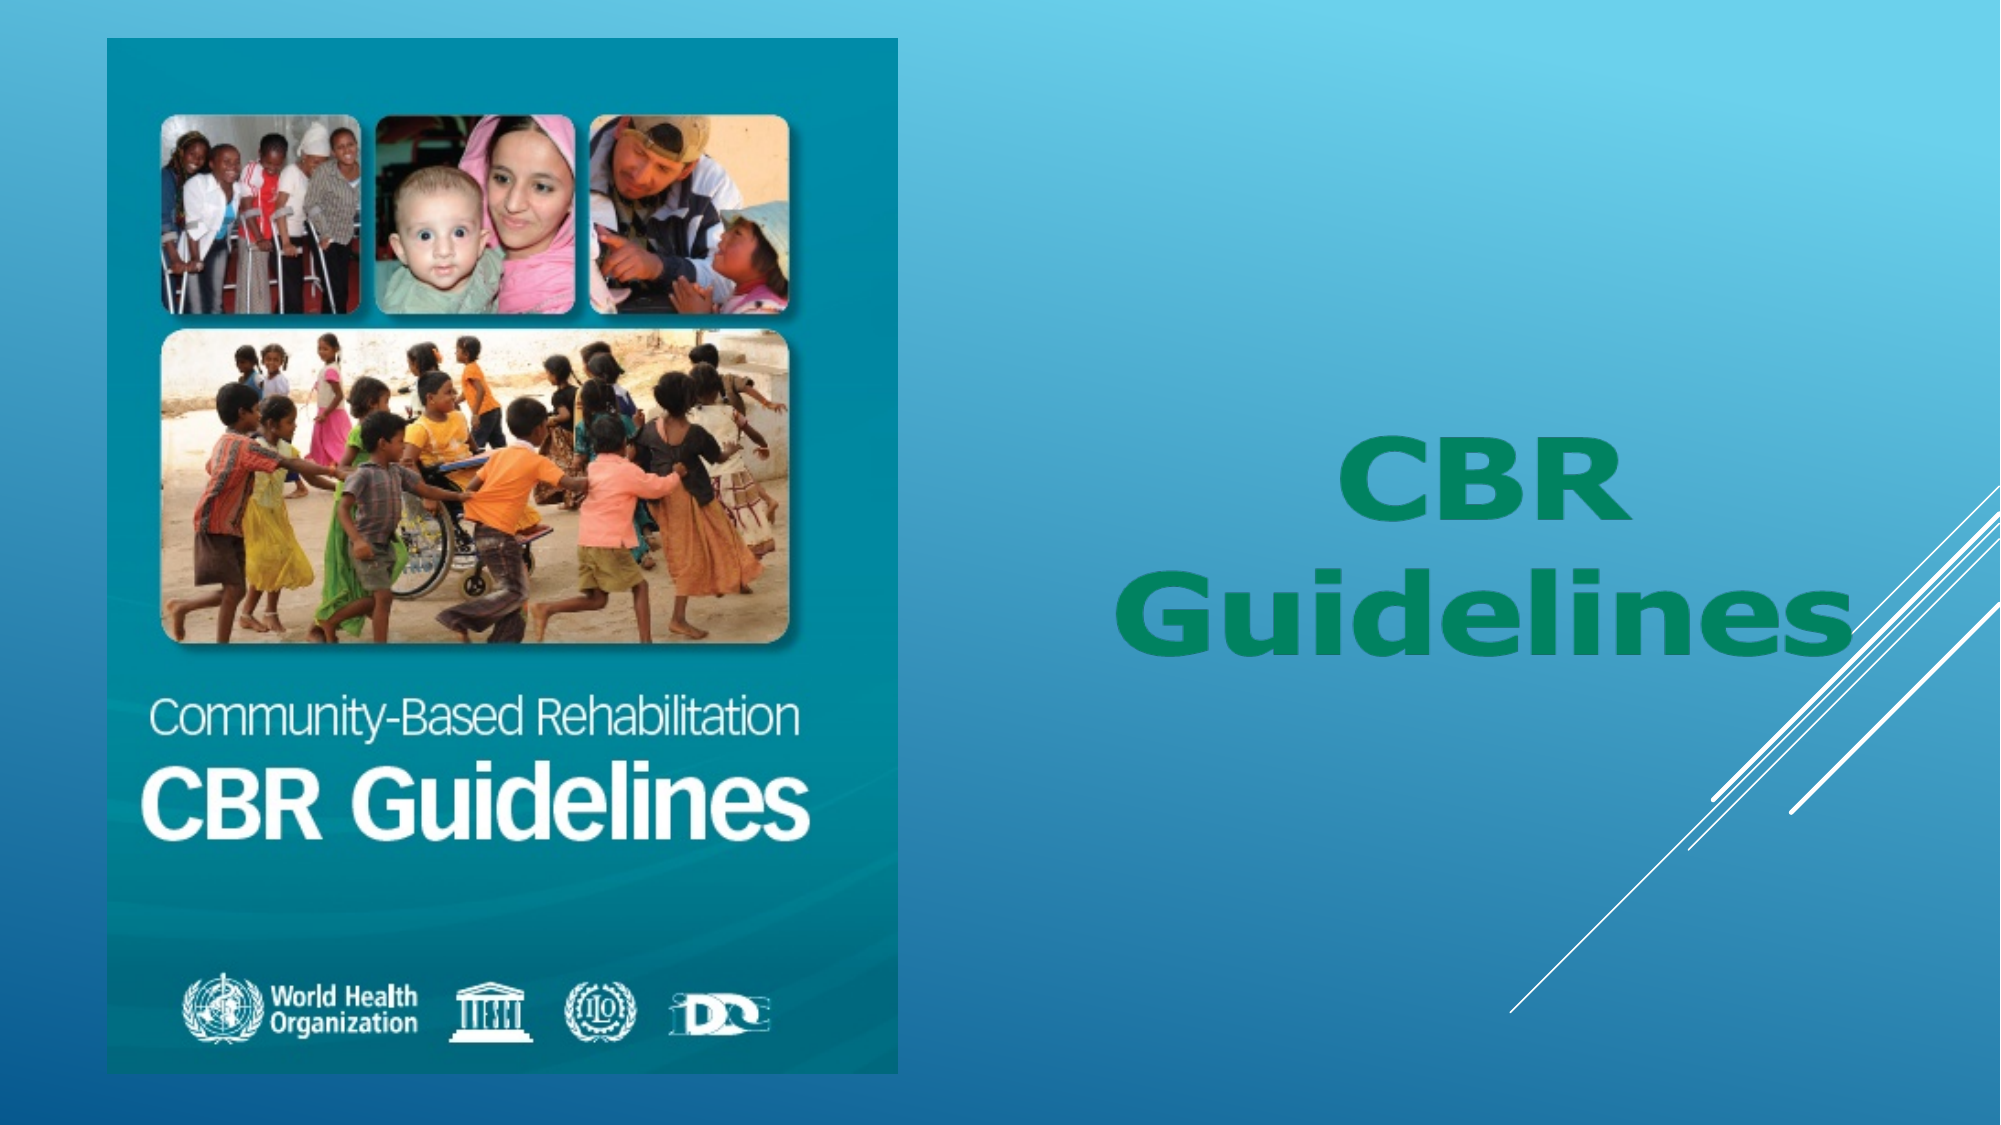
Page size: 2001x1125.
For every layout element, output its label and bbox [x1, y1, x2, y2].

picture [1025, 130, 1940, 857]
list [106, 38, 898, 1074]
